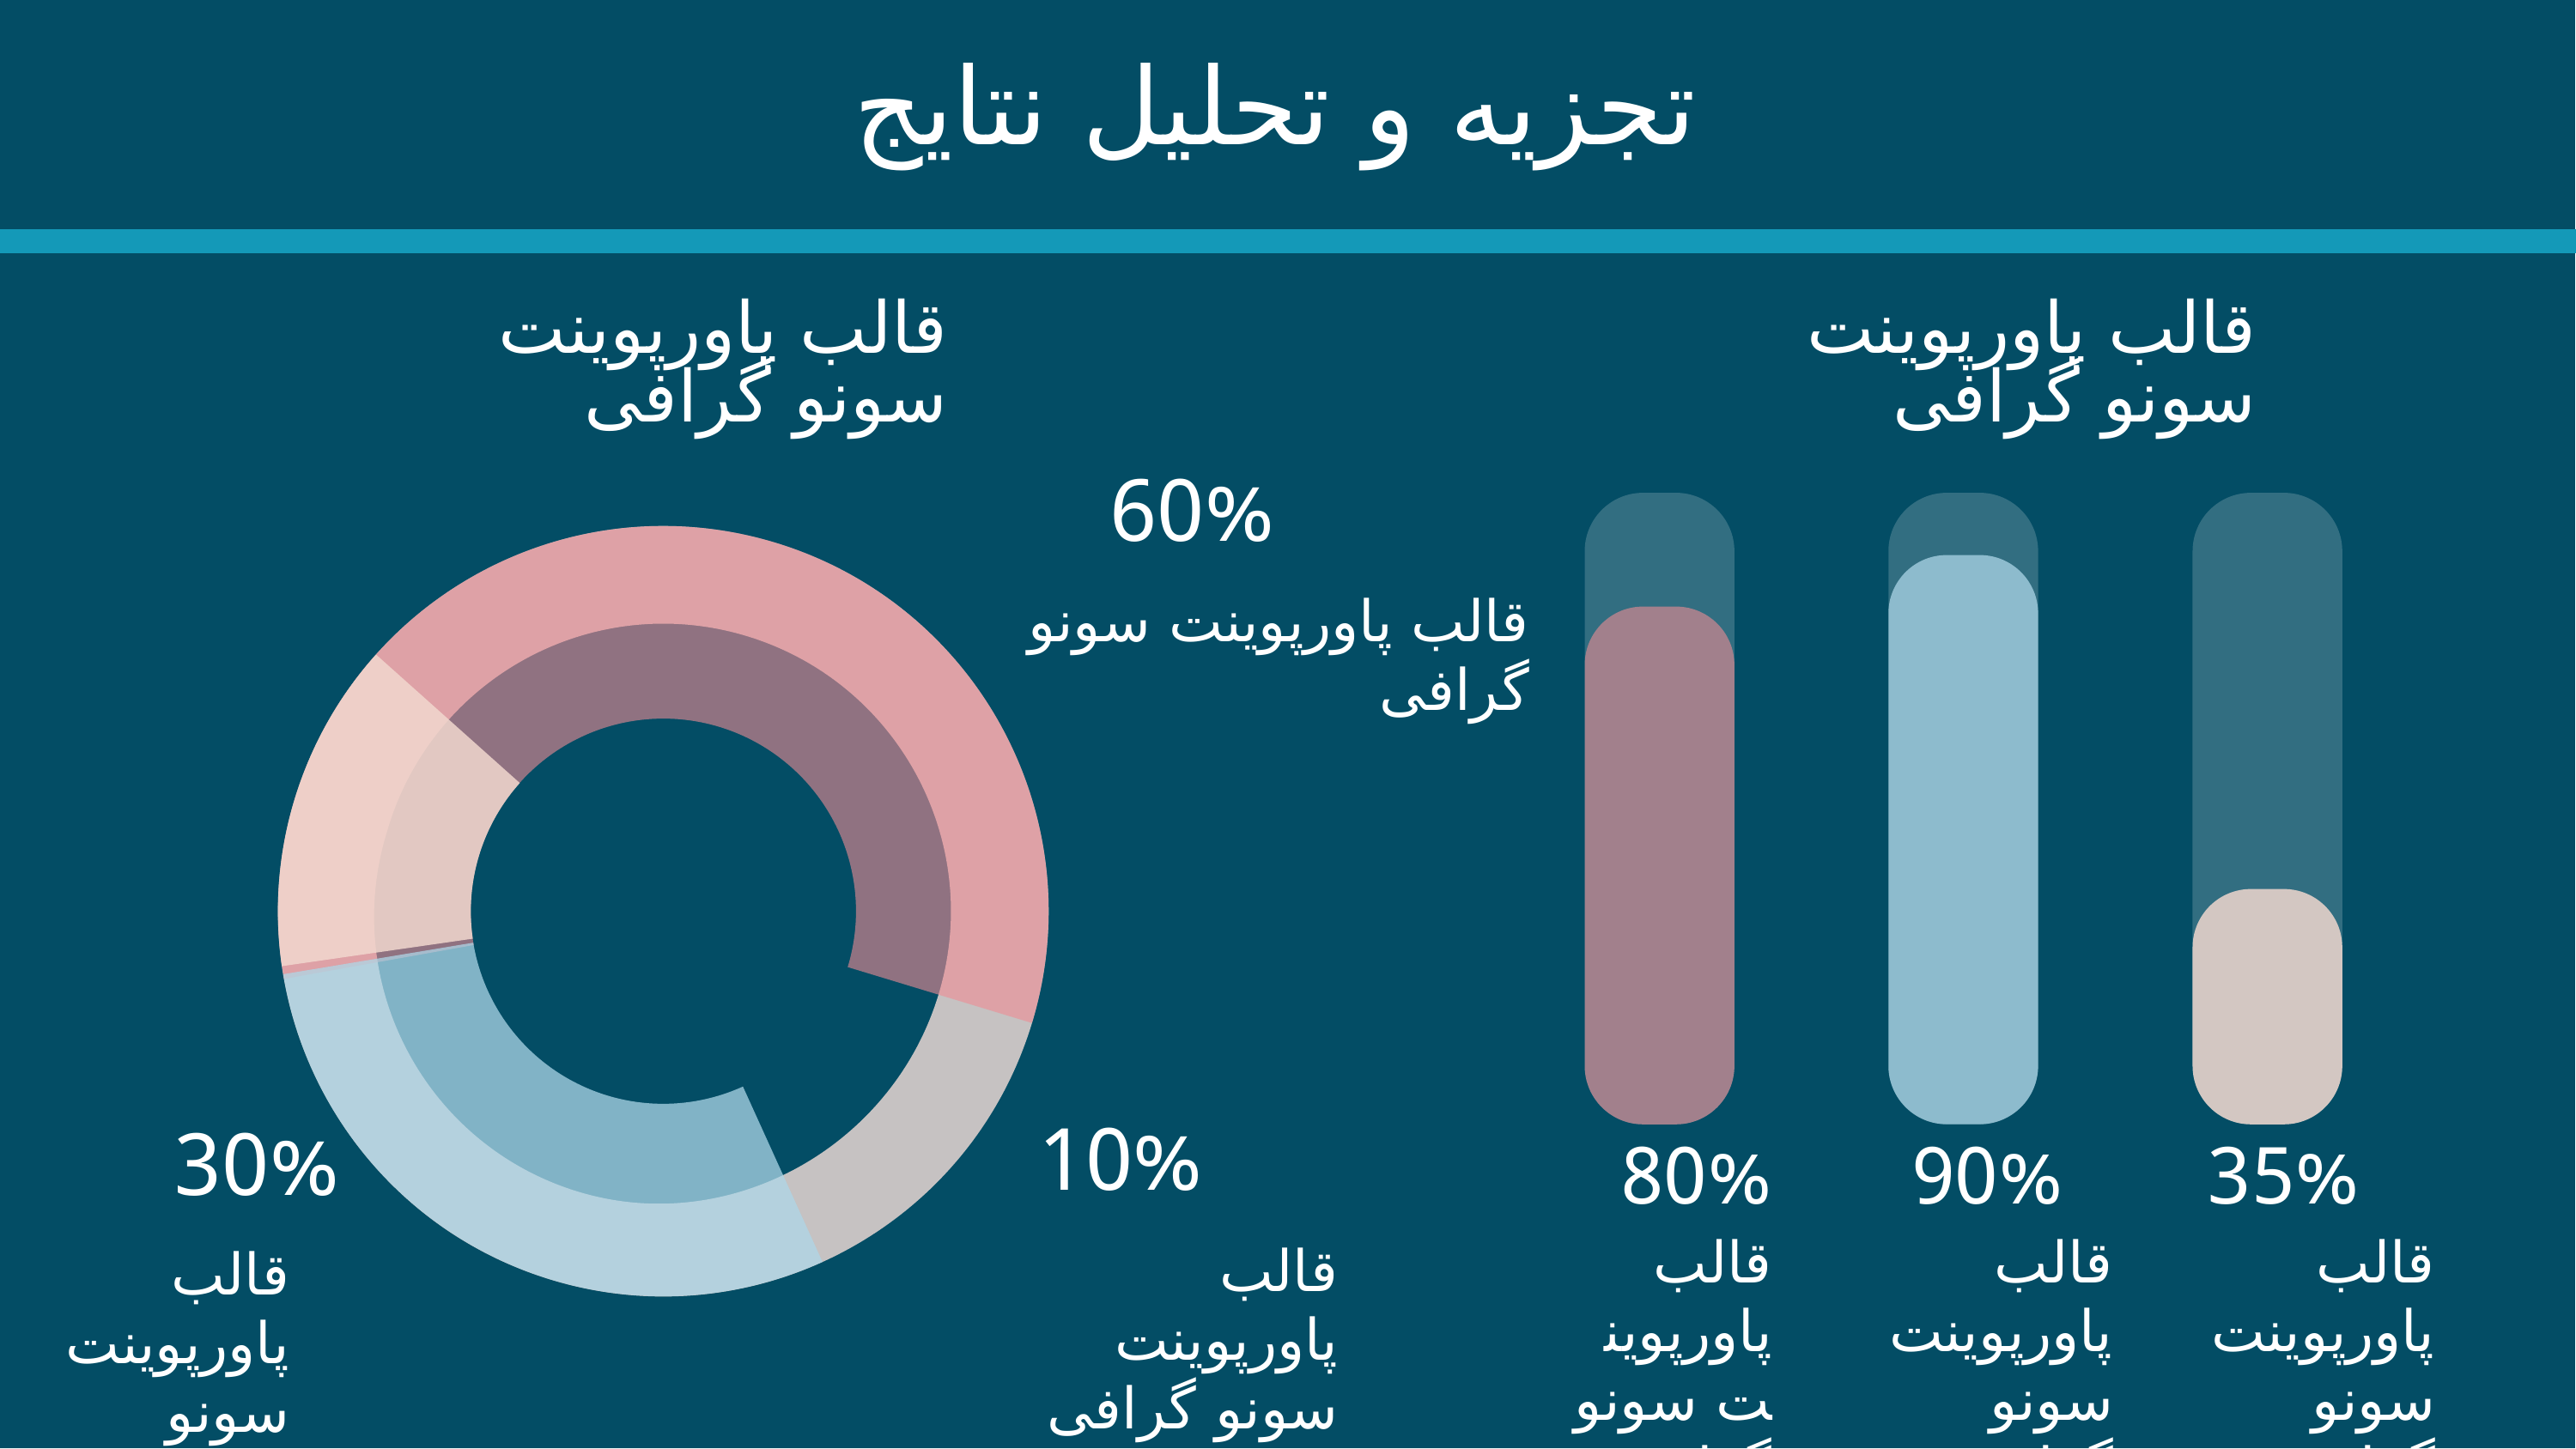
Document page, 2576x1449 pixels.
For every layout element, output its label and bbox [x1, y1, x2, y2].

text_box [1888, 555, 2038, 1125]
text_box [1584, 492, 1735, 605]
text_box [0, 229, 2576, 254]
text_box [2192, 492, 2343, 888]
text_box [1584, 606, 1735, 1125]
text_box [0, 0, 2576, 229]
text_box [1888, 492, 2038, 554]
text_box [0, 263, 2576, 1449]
text_box [2192, 888, 2343, 1125]
text_box [277, 525, 1049, 1297]
